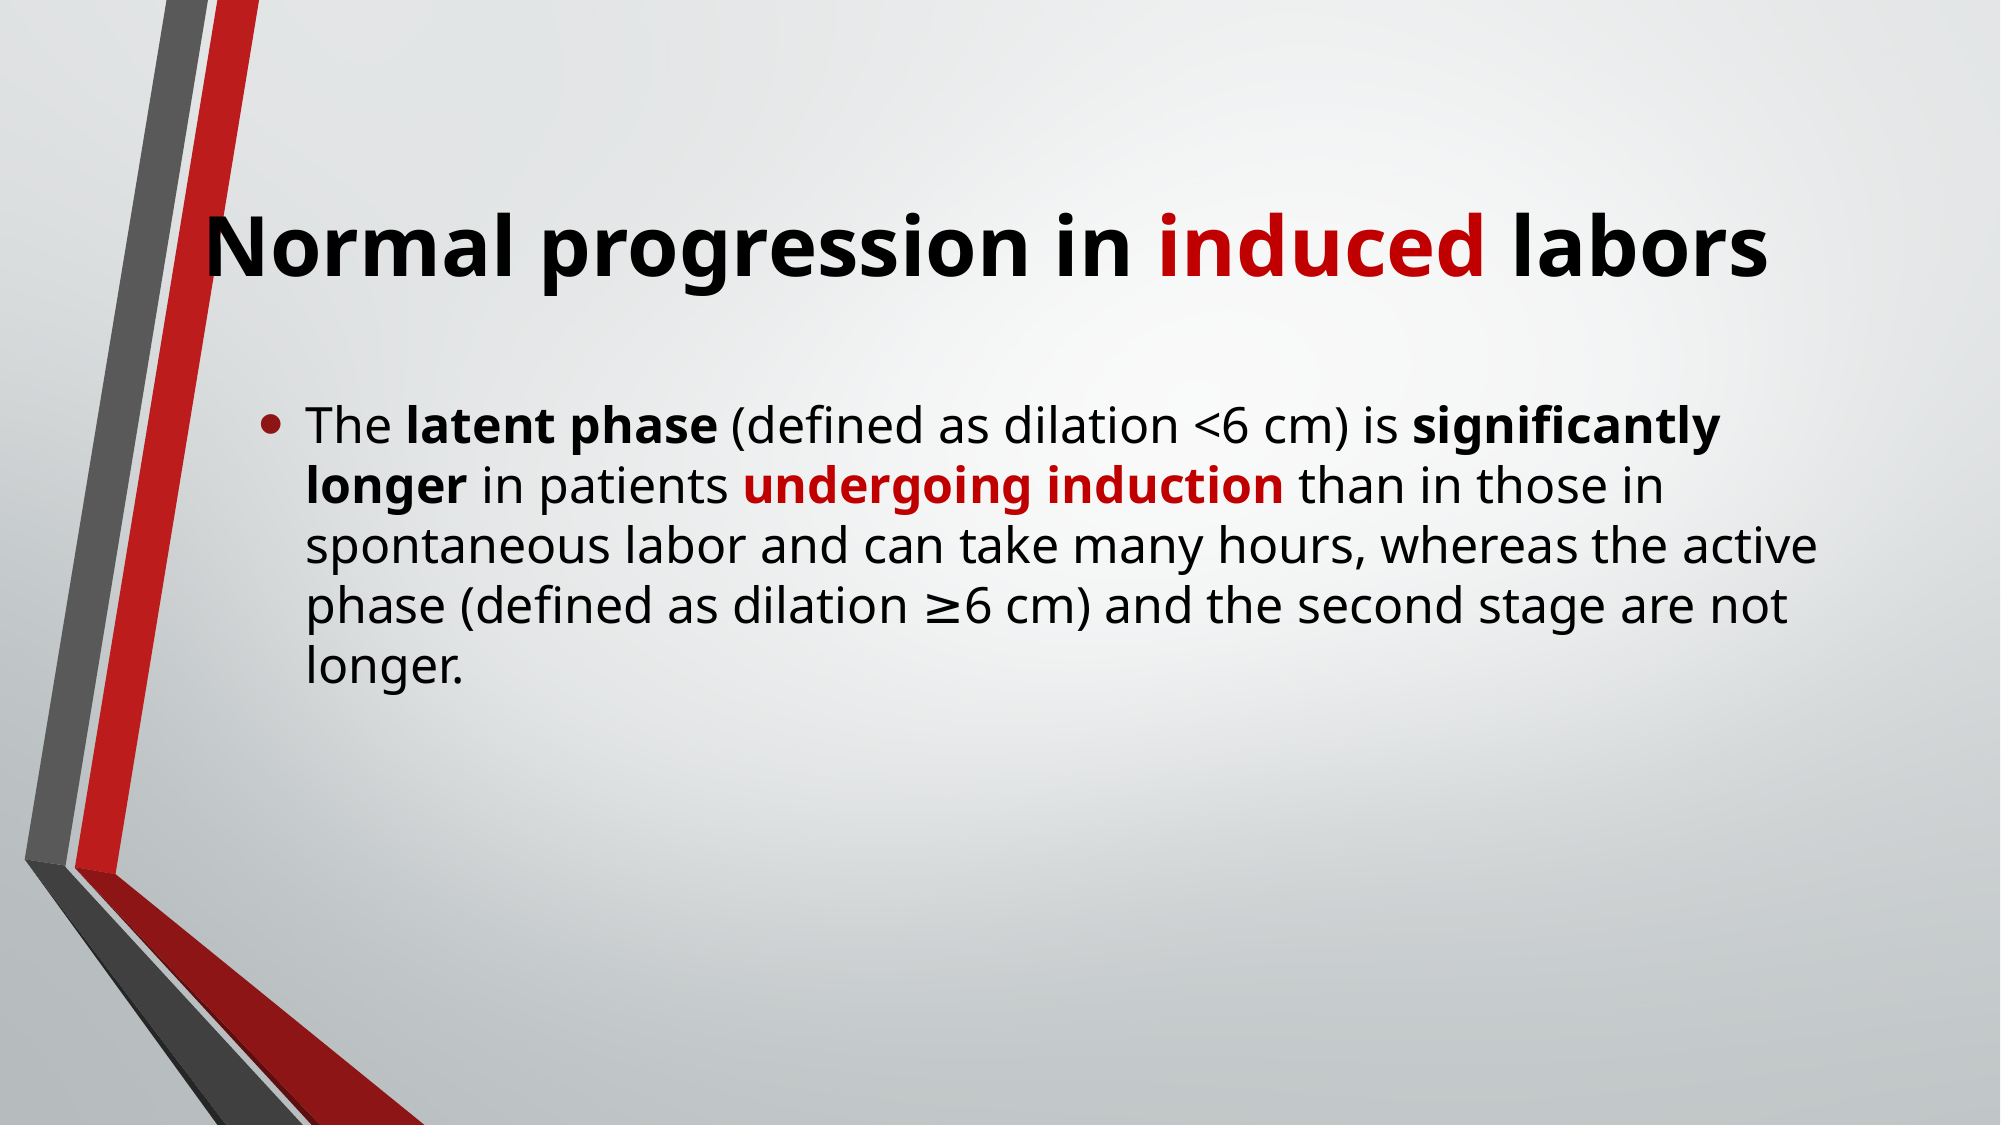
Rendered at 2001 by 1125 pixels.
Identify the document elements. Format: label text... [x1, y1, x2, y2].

title Normal progression in induced labors [164, 99, 1809, 387]
list The latent phase (defined as dilation <6 cm) is significantly longer in patients undergoing induction than in those in spontaneous labor and can take many hours, whereas the active phase (defined as dilation ≥6 cm) and the second stage are not longer. [243, 287, 1887, 800]
